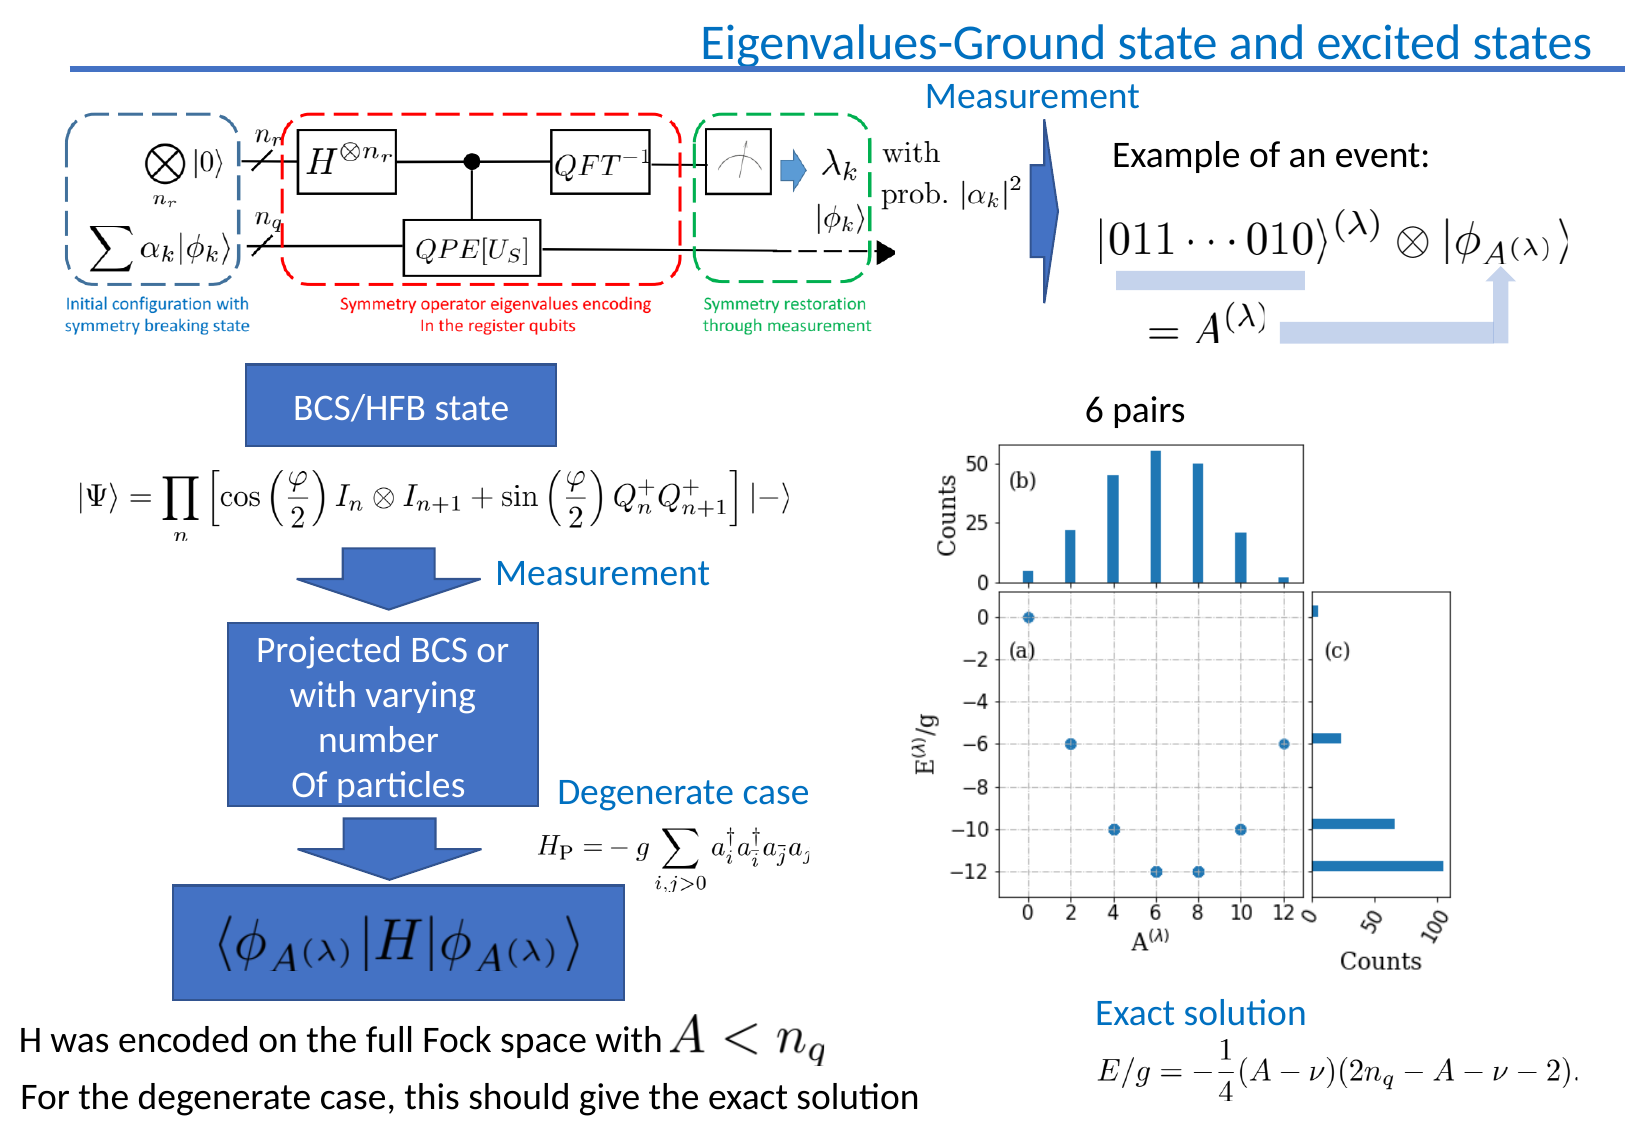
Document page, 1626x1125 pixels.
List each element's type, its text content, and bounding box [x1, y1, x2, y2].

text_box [894, 373, 1578, 1101]
text_box Eigenvalues-Ground state and excited states [685, 2, 1607, 66]
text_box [61, 109, 1155, 339]
text_box Eigenvalues-Ground state and excited states [685, 72, 910, 77]
text_box Eigenvalues-Ground state and excited states [1155, 72, 1607, 77]
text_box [537, 760, 827, 892]
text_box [79, 364, 789, 541]
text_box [0, 1007, 942, 1125]
text_box Measurement [910, 63, 1155, 68]
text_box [227, 540, 727, 807]
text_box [172, 818, 625, 1001]
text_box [1116, 266, 1517, 344]
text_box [1030, 119, 1568, 304]
text_box Measurement [910, 70, 1155, 109]
